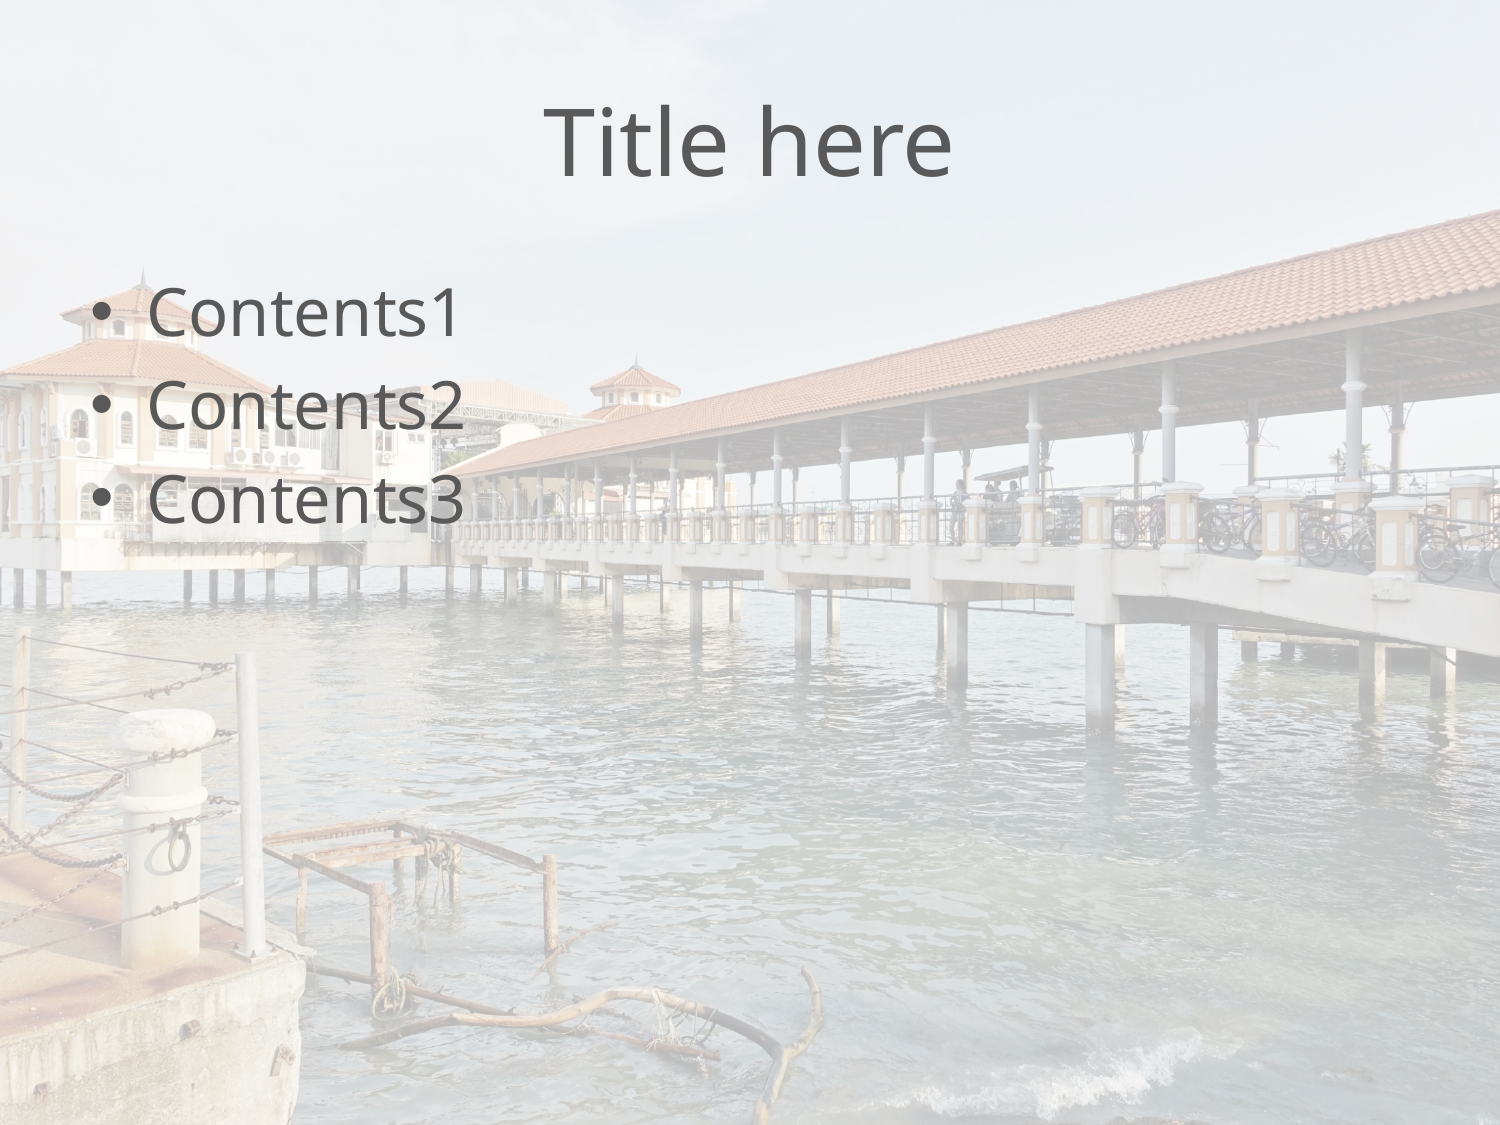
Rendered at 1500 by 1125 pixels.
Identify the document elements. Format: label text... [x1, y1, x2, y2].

list Contents1 Contents2 Contents3 [75, 262, 1425, 1005]
text_box [0, 0, 1500, 1125]
title Title here [75, 45, 1425, 233]
